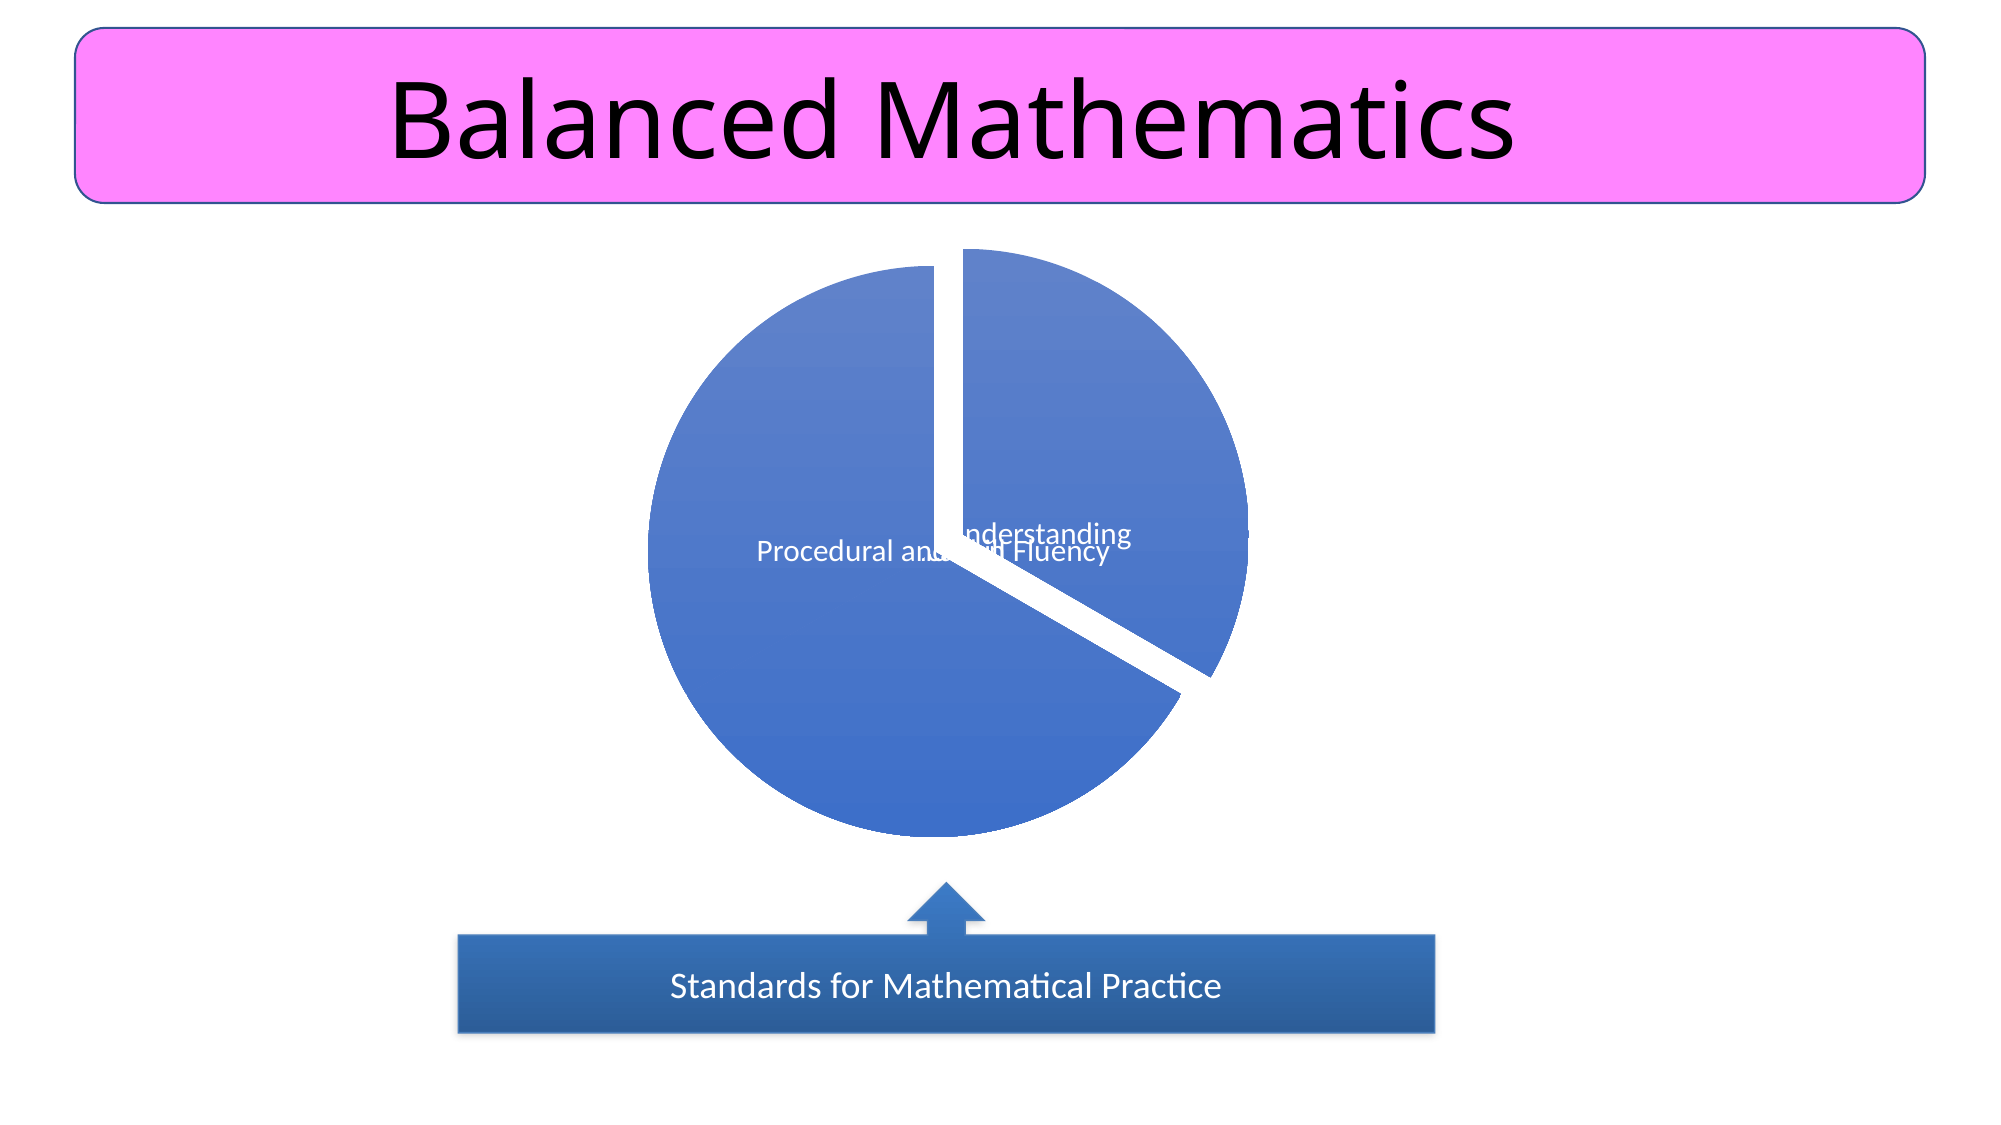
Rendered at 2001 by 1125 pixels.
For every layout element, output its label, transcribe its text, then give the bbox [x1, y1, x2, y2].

title Balanced Mathematics [371, 33, 1860, 217]
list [328, 202, 1569, 883]
text_box Standards for Mathematical Practice [458, 883, 1435, 1033]
text_box [73, 26, 1927, 205]
